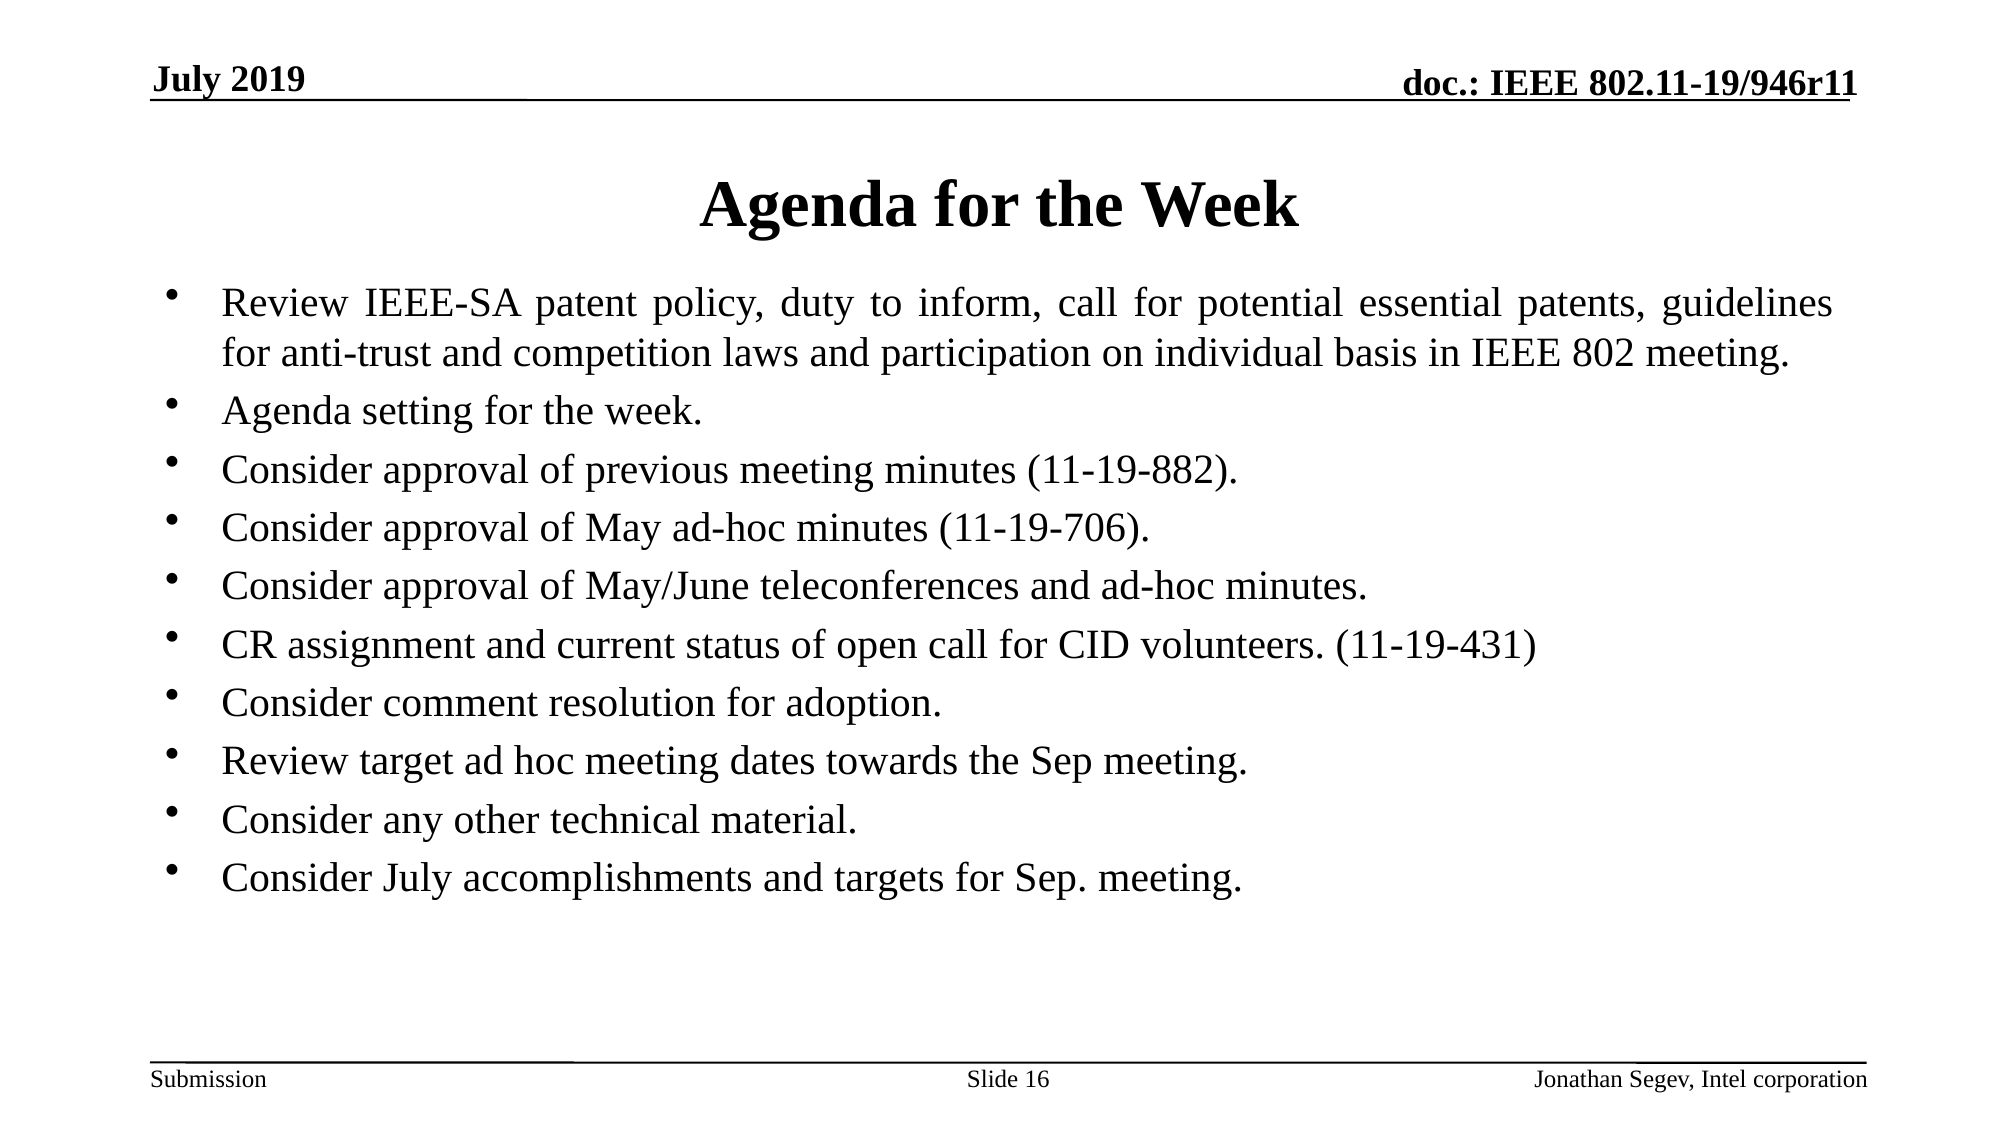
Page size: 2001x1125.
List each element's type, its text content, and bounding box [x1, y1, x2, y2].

list Review IEEE-SA patent policy, duty to inform, call for potential essential patents, guidelines for anti-trust and competition laws and participation on individual basis in IEEE 802 meeting. Agenda setting for the week. Consider approval of previous meeting minutes (11-19-882). Consider approval of May ad-hoc minutes (11-19-706). Consider approval of May/June teleconferences and ad-hoc minutes. CR assignment and current status of open call for CID volunteers. (11-19-431) Consider comment resolution for adoption. Review target ad hoc meeting dates towards the Sep meeting. Consider any other technical material. Consider July accomplishments and targets for Sep. meeting. [149, 266, 1850, 1000]
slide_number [152, 54, 563, 100]
footer Jonathan Segev, Intel corporation [1171, 1061, 1869, 1093]
slide_number Slide 16 [950, 1061, 1067, 1123]
title Agenda for the Week [149, 112, 1850, 266]
